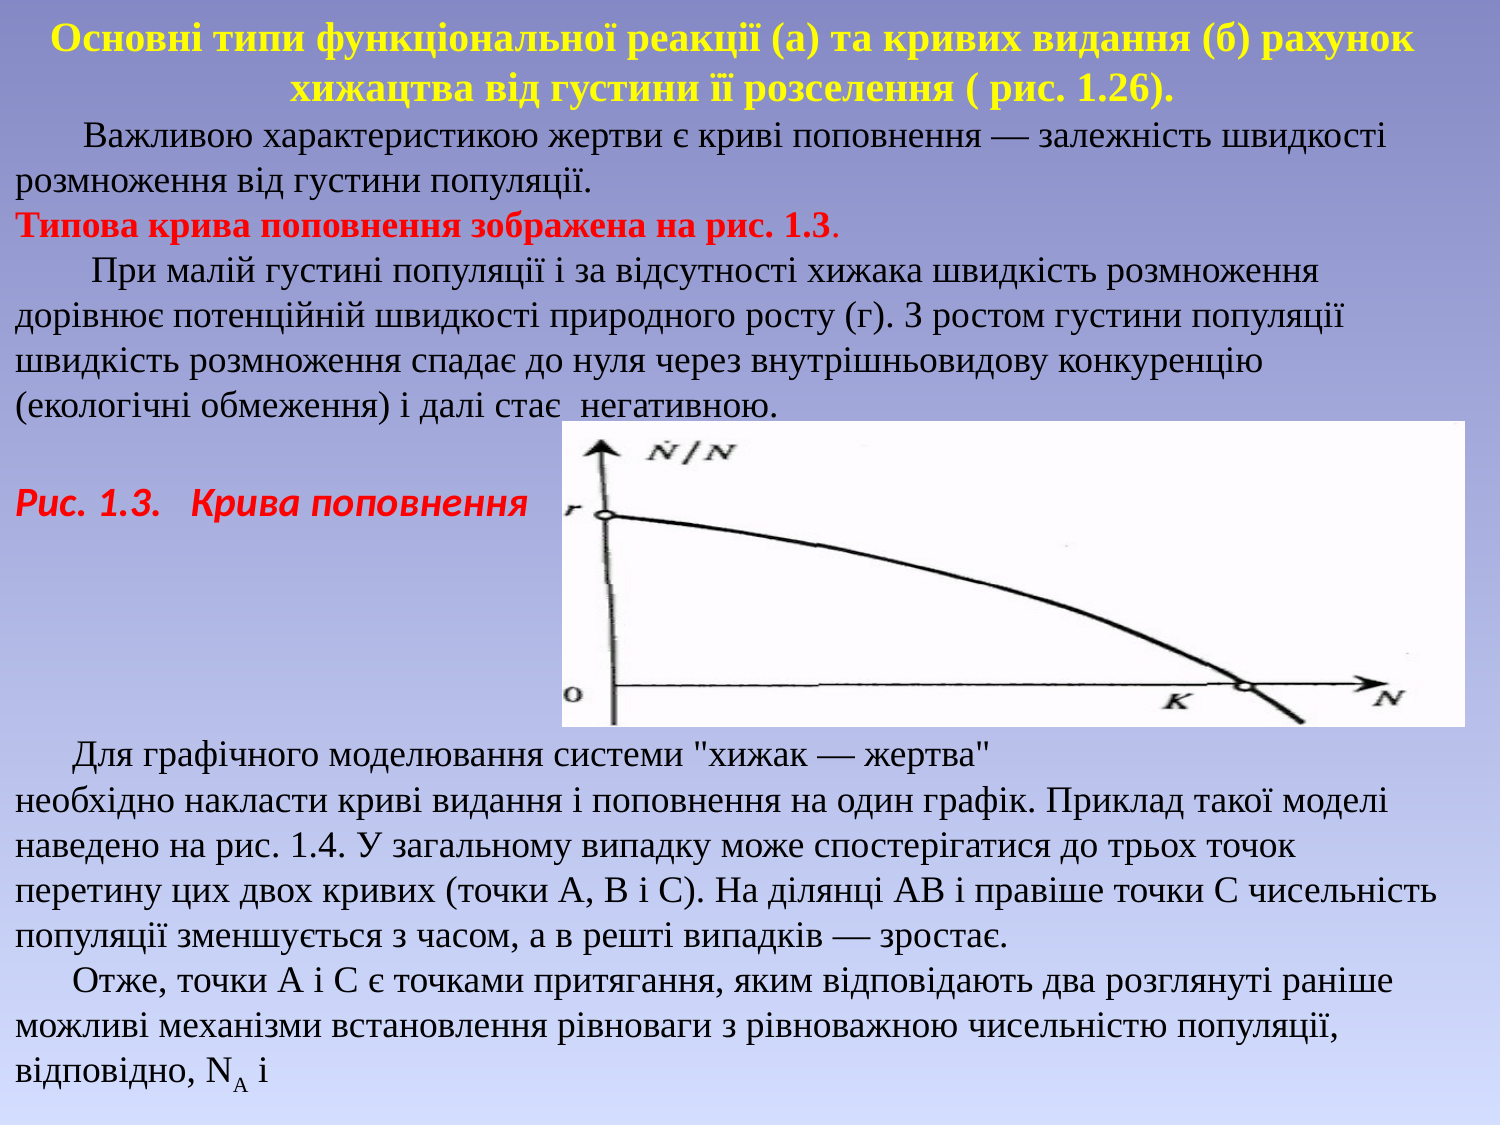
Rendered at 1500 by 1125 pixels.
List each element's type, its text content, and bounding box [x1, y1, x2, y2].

text_box Основні типи функціональної реакції (а) та кривих видання (б) рахунок хижацтва від густини її розселення ( рис. 1.26). Важливою характеристикою жертви є криві поповнення — залежність швидкості розмноження від густини популяції. Типова крива поповнення зображена на рис. 1.3. При малій густині популяції і за відсутності хижака швидкість розмноження дорівнює потенційній швидкості природного росту (г). З ростом густини популяції швидкість розмноження спадає до нуля через внутрішньовидову конкуренцію (екологічні обмеження) і далі стає негативною. Рис. 1.3. Крива поповнення Для графічного моделювання системи "хижак — жертва" необхідно накласти криві видання і поповнення на один графік. Приклад такої моделі наведено на рис. 1.4. У загальному випадку може спостерігатися до трьох точок перетину цих двох кривих (точки А, В і С). На ділянці АВ і правіше точки С чисельність популяції зменшується з часом, а в решті випадків — зростає. Отже, точки А і С є точками притягання, яким відповідають два розглянуті раніше можливі механізми встановлення рівноваги з рівноважною чисельністю популяції, відповідно, NA і . [0, 2, 1465, 745]
text_box Основні типи функціональної реакції (а) та кривих видання (б) рахунок хижацтва від густини її розселення ( рис. 1.26). Важливою характеристикою жертви є криві поповнення — залежність швидкості розмноження від густини популяції. Типова крива поповнення зображена на рис. 1.3. При малій густині популяції і за відсутності хижака швидкість розмноження дорівнює потенційній швидкості природного росту (г). З ростом густини популяції швидкість розмноження спадає до нуля через внутрішньовидову конкуренцію (екологічні обмеження) і далі стає негативною. Рис. 1.3. Крива поповнення Для графічного моделювання системи "хижак — жертва" необхідно накласти криві видання і поповнення на один графік. Приклад такої моделі наведено на рис. 1.4. У загальному випадку може спостерігатися до трьох точок перетину цих двох кривих (точки А, В і С). На ділянці АВ і правіше точки С чисельність популяції зменшується з часом, а в решті випадків — зростає. Отже, точки А і С є точками притягання, яким відповідають два розглянуті раніше можливі механізми встановлення рівноваги з рівноважною чисельністю популяції, відповідно, NA і . [0, 915, 1465, 1125]
text_box [0, 745, 1477, 915]
picture [562, 421, 1466, 727]
